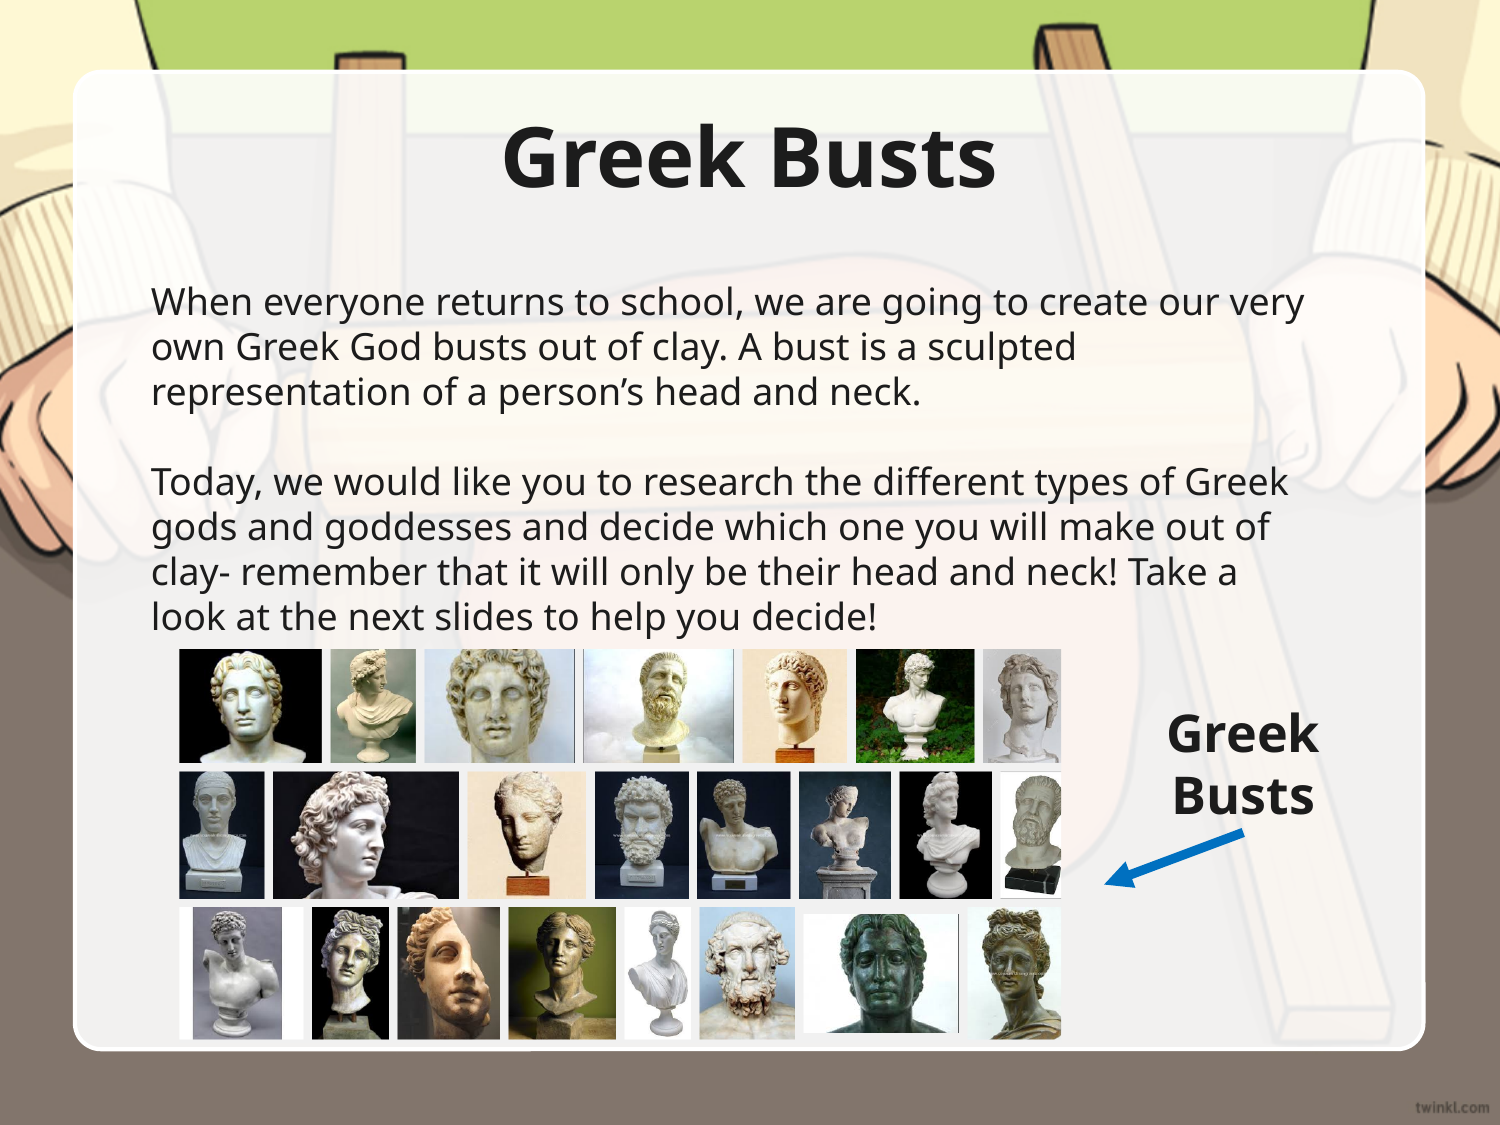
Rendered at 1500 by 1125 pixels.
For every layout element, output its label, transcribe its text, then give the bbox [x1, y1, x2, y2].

title Greek Busts [73, 76, 1426, 244]
text_box Greek Busts [1127, 692, 1360, 833]
picture [0, 0, 1500, 1125]
text_box When everyone returns to school, we are going to create our very own Greek God busts out of clay. A bust is a sculpted representation of a person’s head and neck. Today, we would like you to research the different types of Greek gods and goddesses and decide which one you will make out of clay- remember that it will only be their head and neck! Take a look at the next slides to help you decide! [136, 270, 1321, 646]
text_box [1104, 834, 1244, 885]
